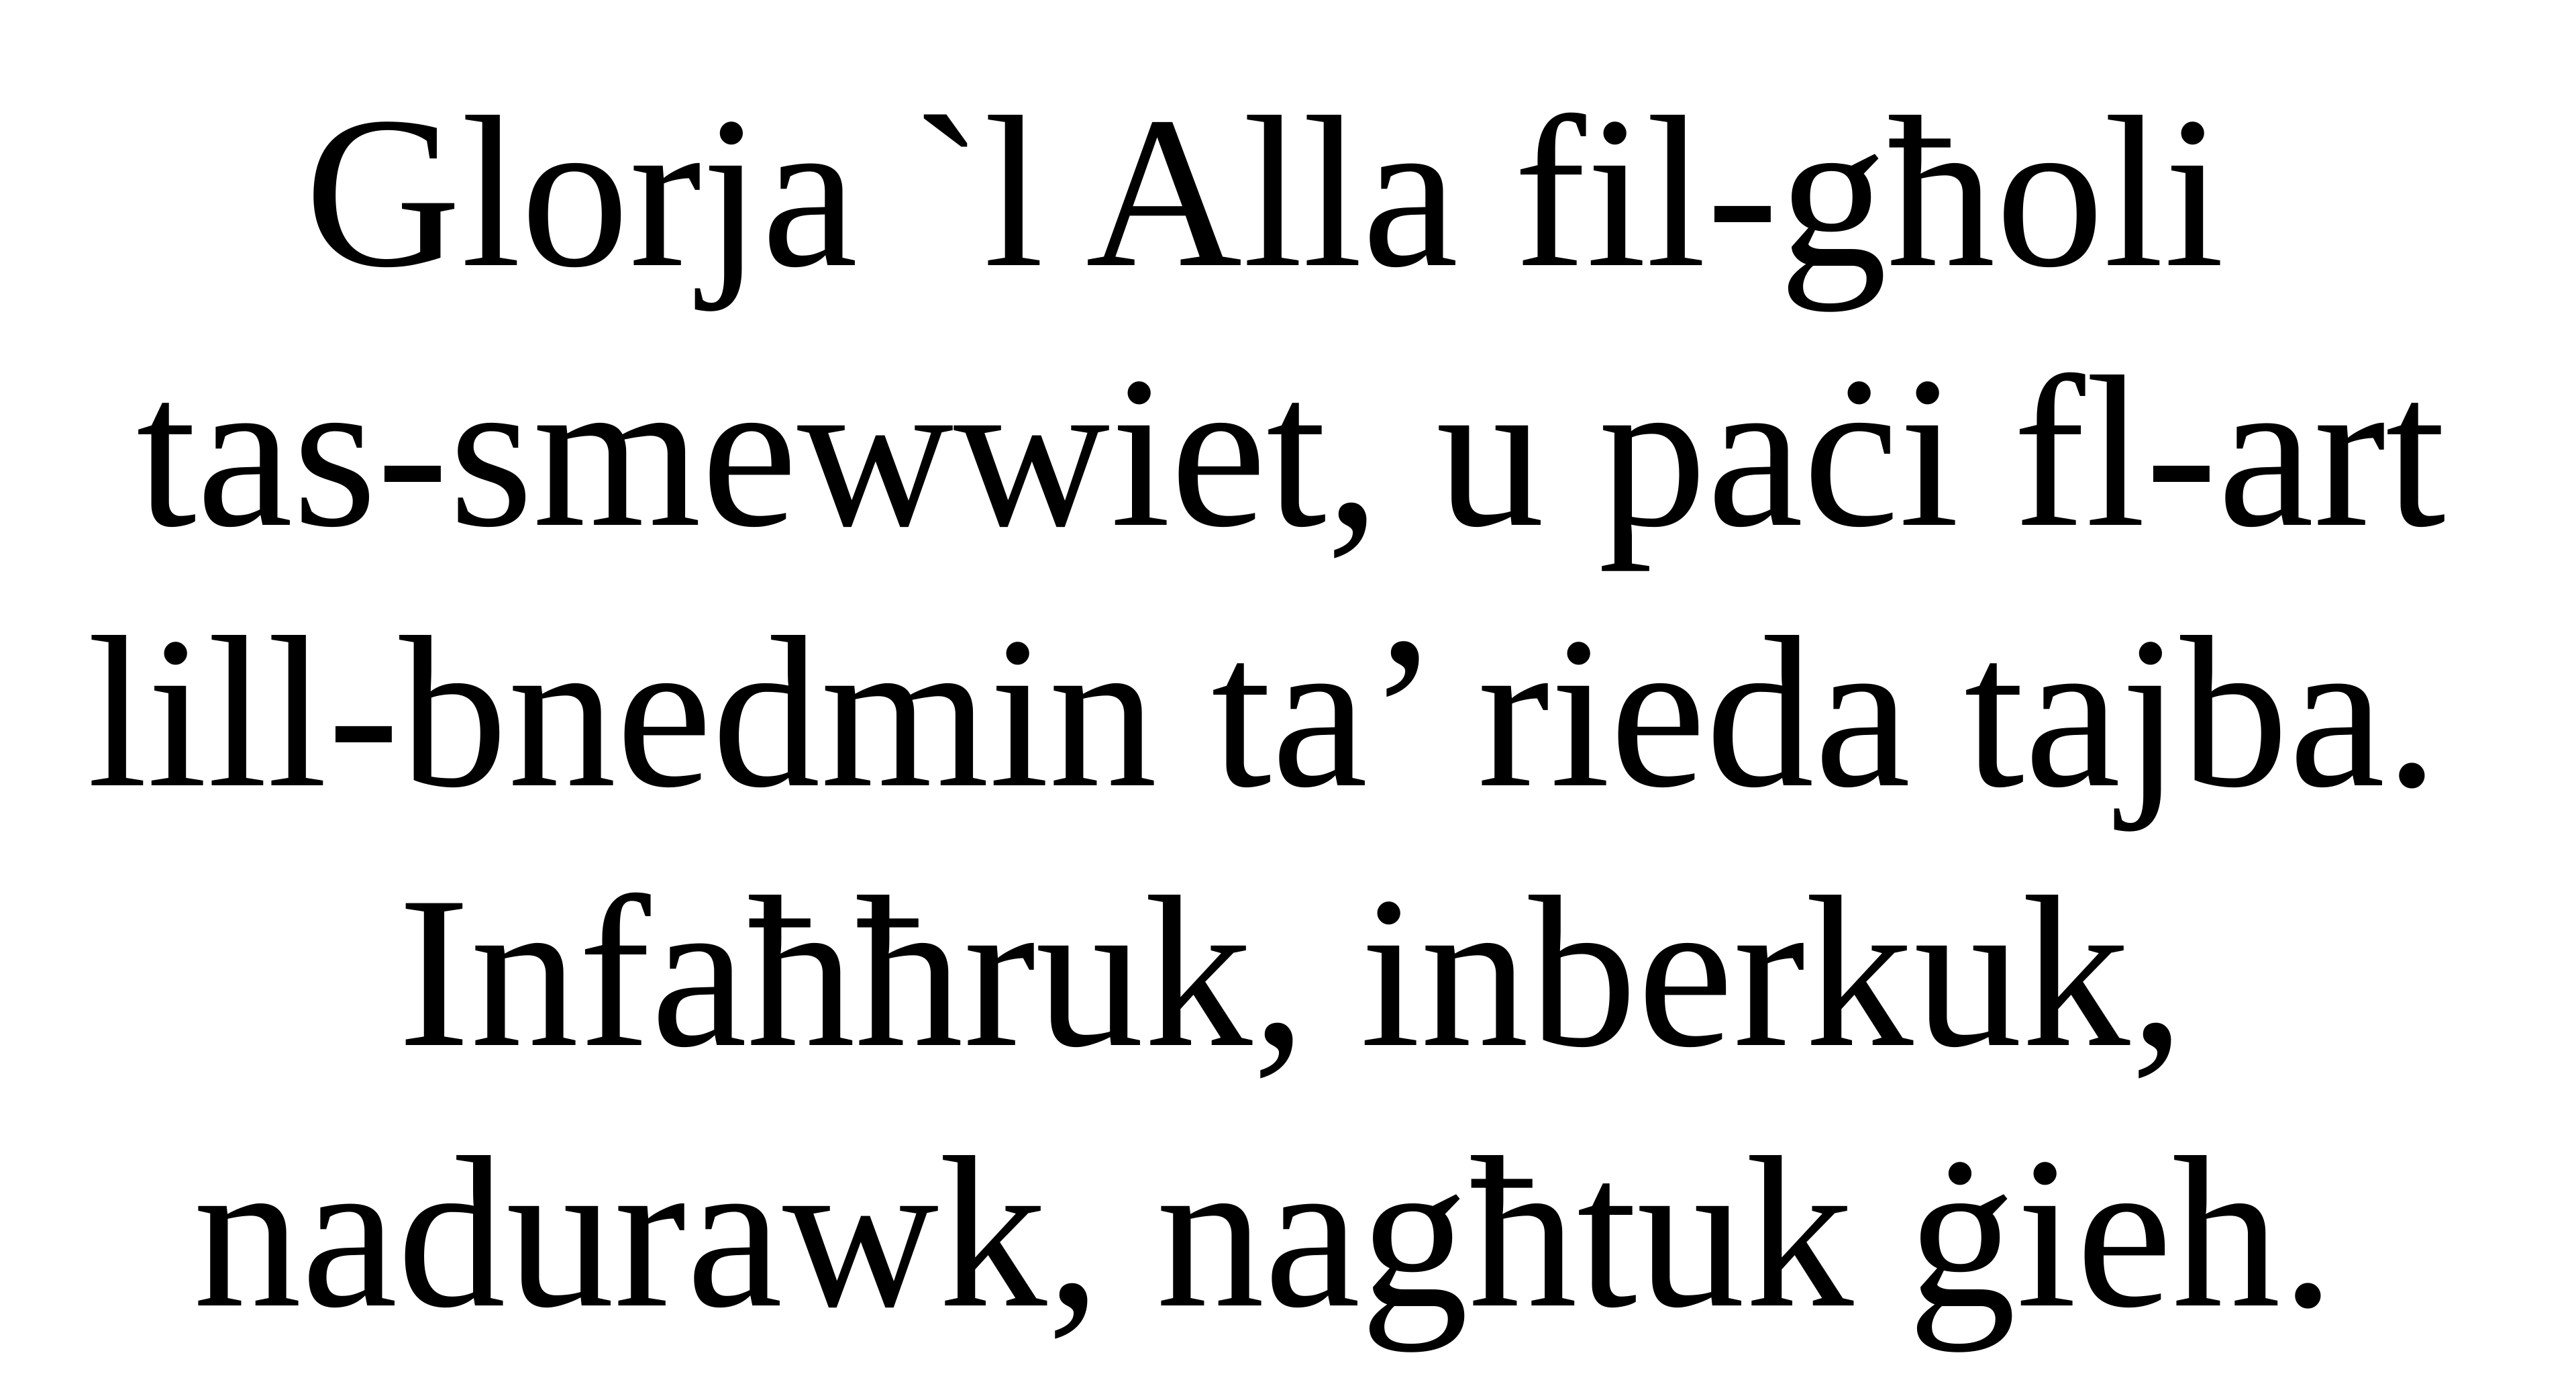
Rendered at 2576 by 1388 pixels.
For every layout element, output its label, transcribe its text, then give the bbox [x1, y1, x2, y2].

text_box Glorja `l Alla fil-għoli tas-smewwiet, u paċi fl-art lill-bnedmin ta’ rieda tajba. Infaħħruk, inberkuk, nadurawk, nagħtuk ġieh. [43, 43, 2540, 1354]
